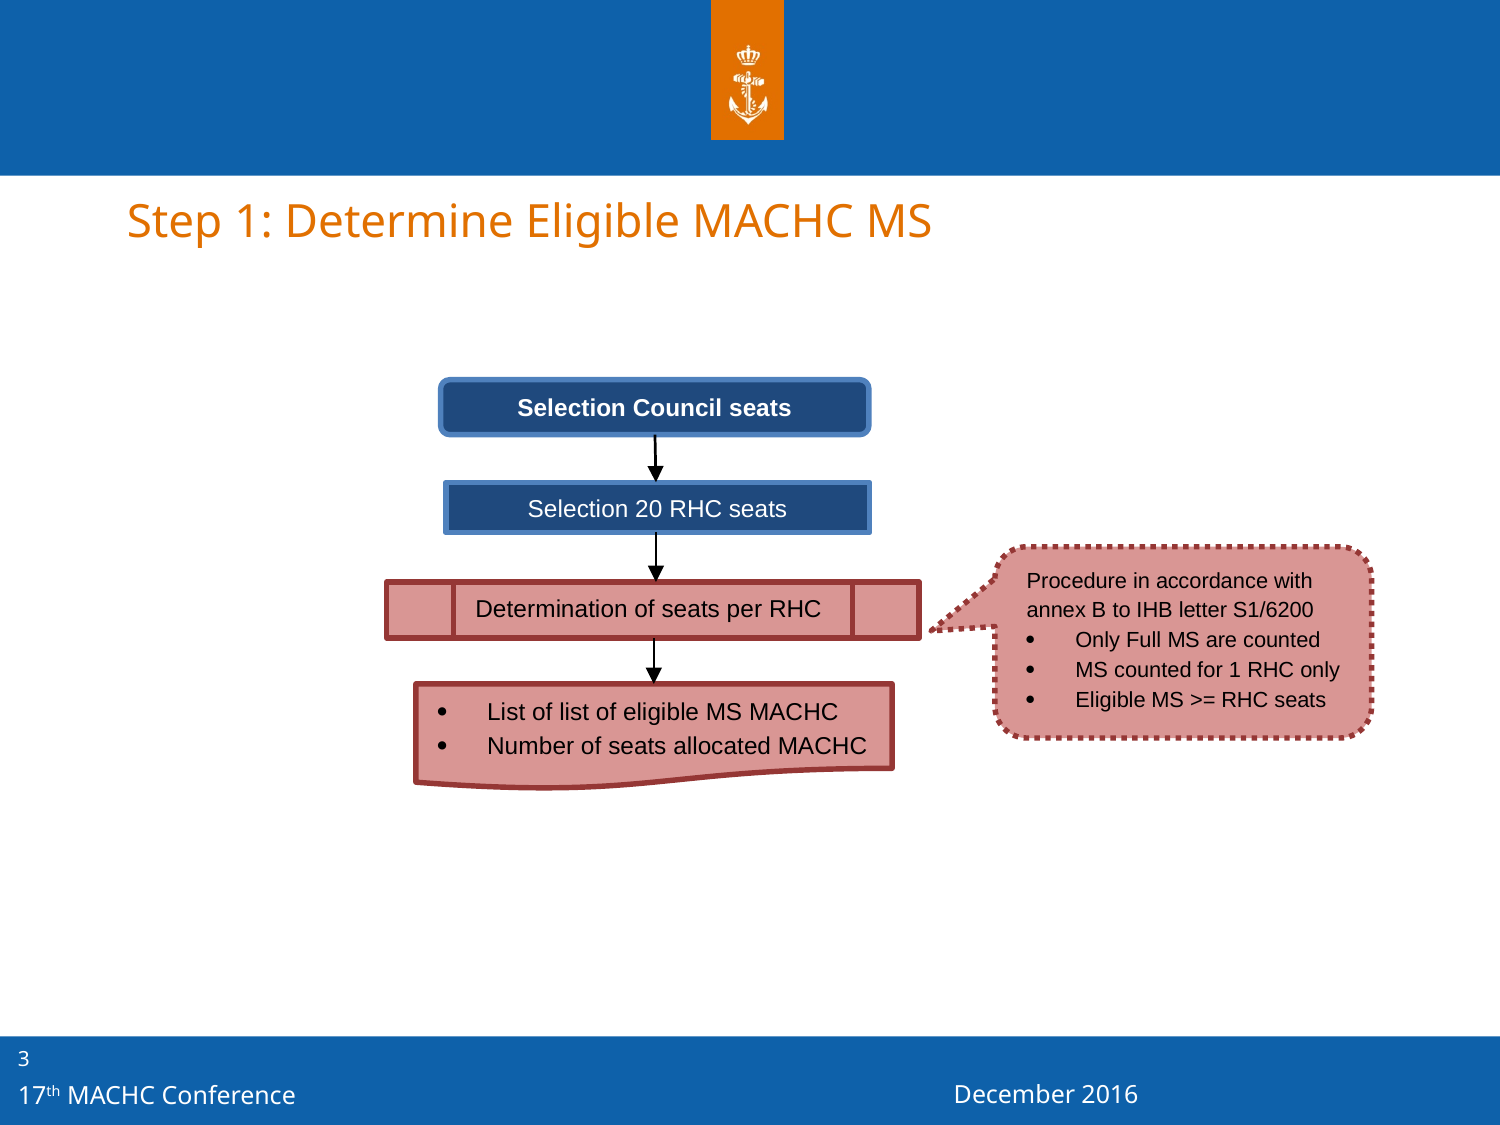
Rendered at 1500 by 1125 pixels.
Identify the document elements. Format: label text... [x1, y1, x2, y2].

picture [41, 347, 1375, 794]
text_box Step 1: Determine Eligible MACHC MS [112, 184, 1187, 255]
picture [711, 0, 784, 140]
